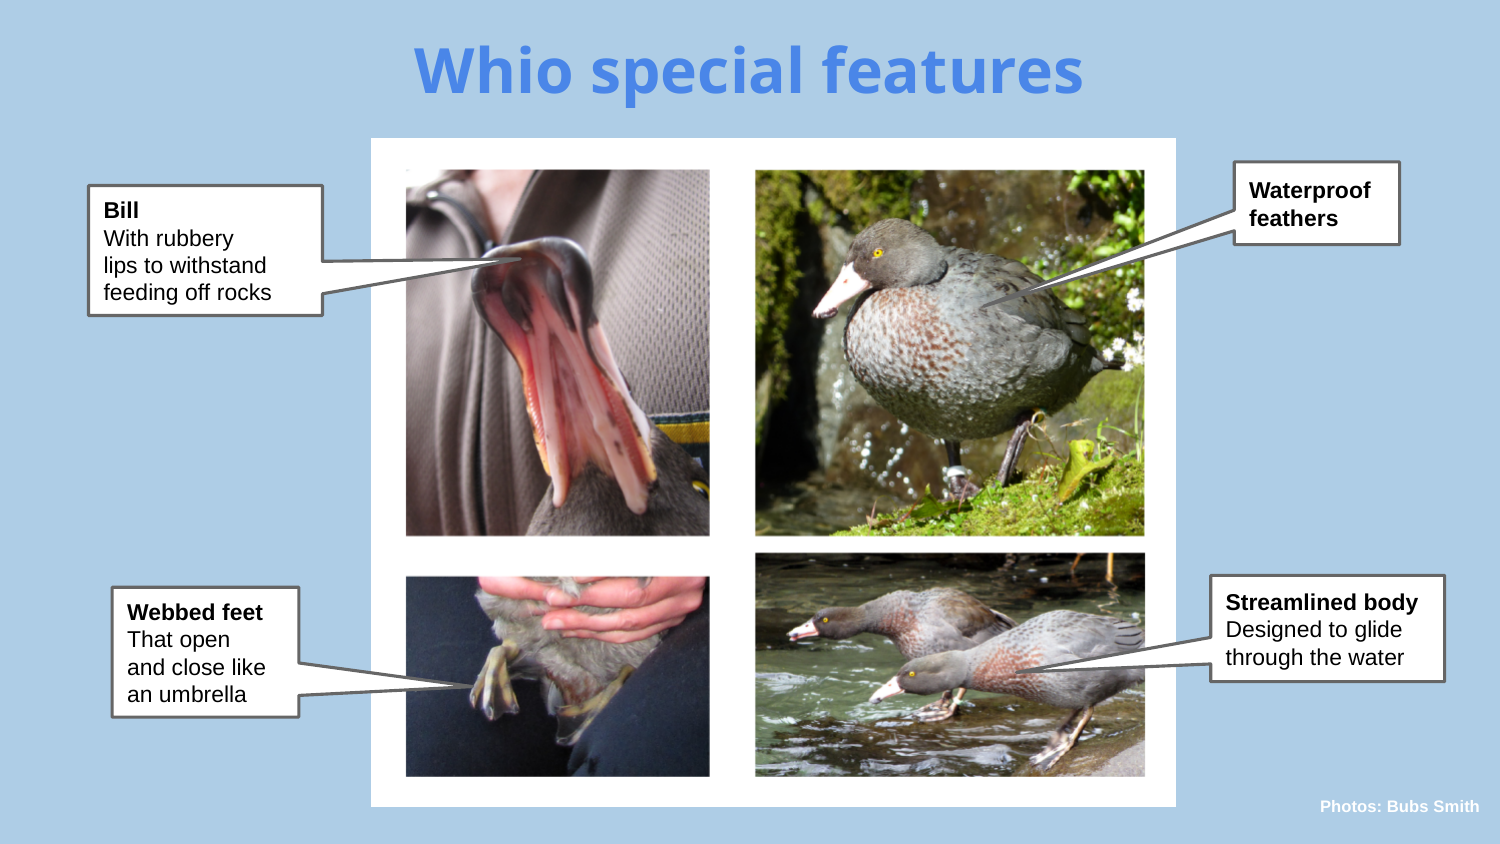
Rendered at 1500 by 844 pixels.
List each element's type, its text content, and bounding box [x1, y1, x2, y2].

text_box Bill With rubbery lips to withstand feeding off rocks [88, 185, 366, 316]
text_box Photos: Bubs Smith [1305, 787, 1500, 823]
text_box Whio special features [0, 15, 1500, 103]
text_box Webbed feet That open and close like an umbrella [112, 587, 366, 718]
text_box Streamlined body Designed to glide through the water [1179, 575, 1445, 682]
picture [371, 138, 1176, 807]
text_box Waterproof feathers [1179, 161, 1400, 248]
